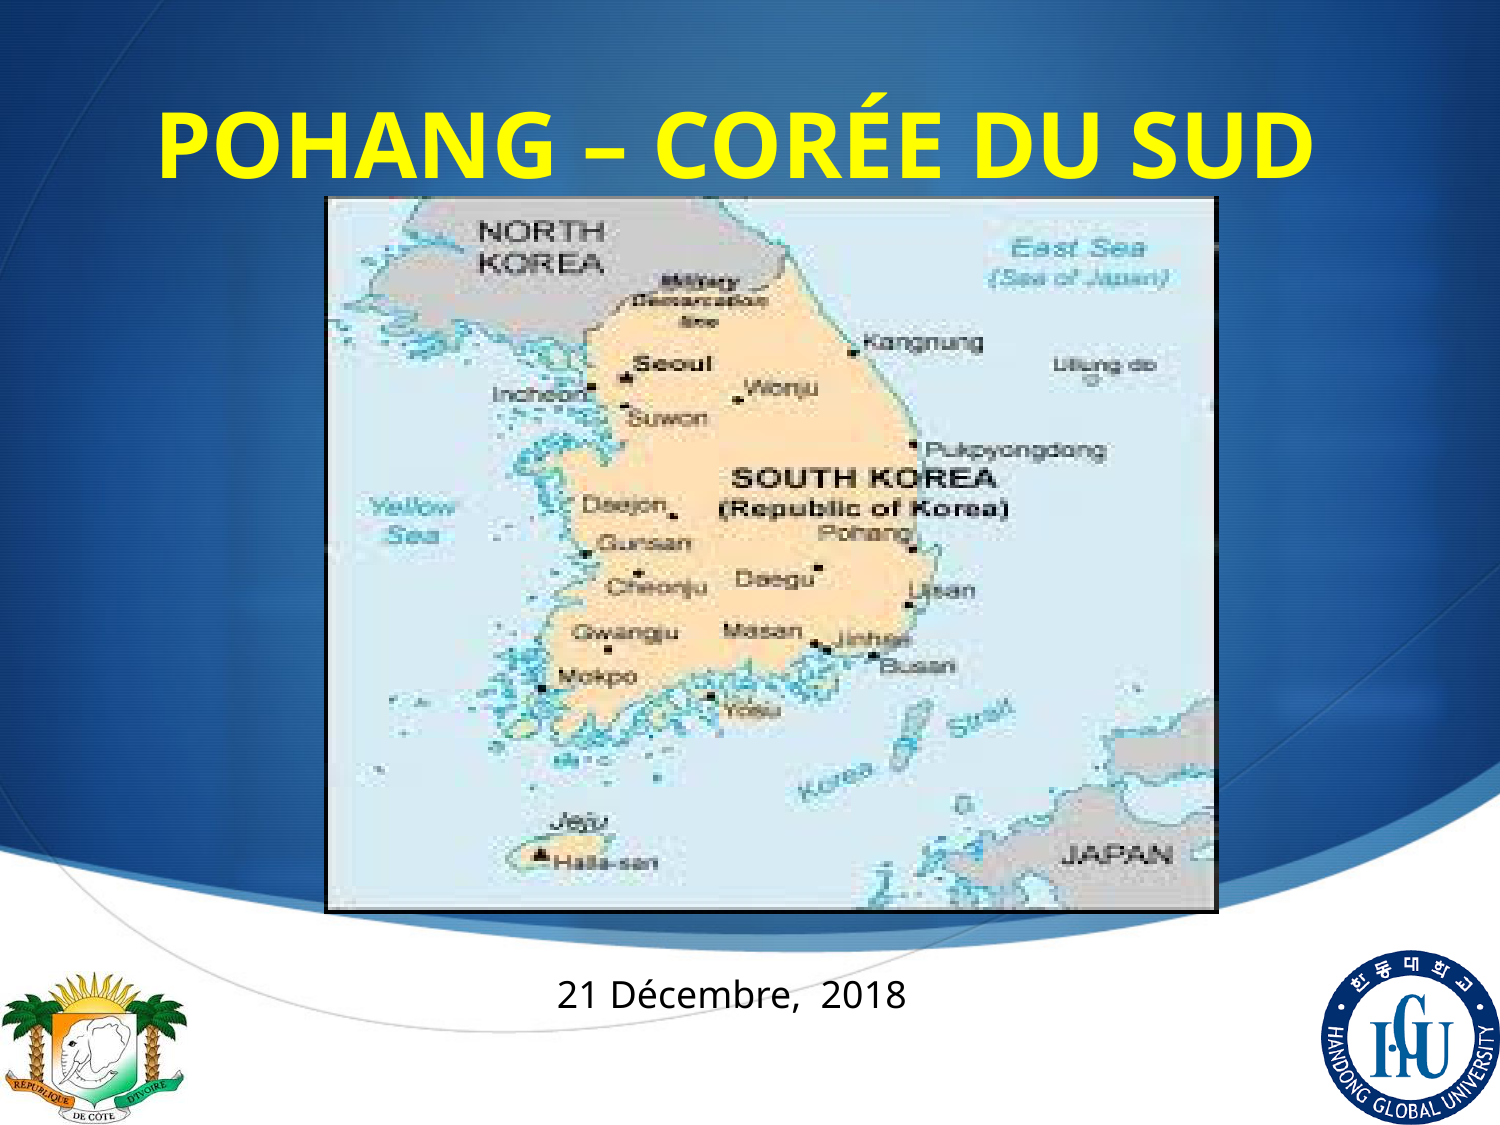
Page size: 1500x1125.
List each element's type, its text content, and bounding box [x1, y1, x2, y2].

text_box 21 Décembre, 2018 [467, 971, 997, 1021]
title POHANG – CORÉE DU SUD [24, 108, 1472, 197]
picture [0, 0, 1500, 1125]
